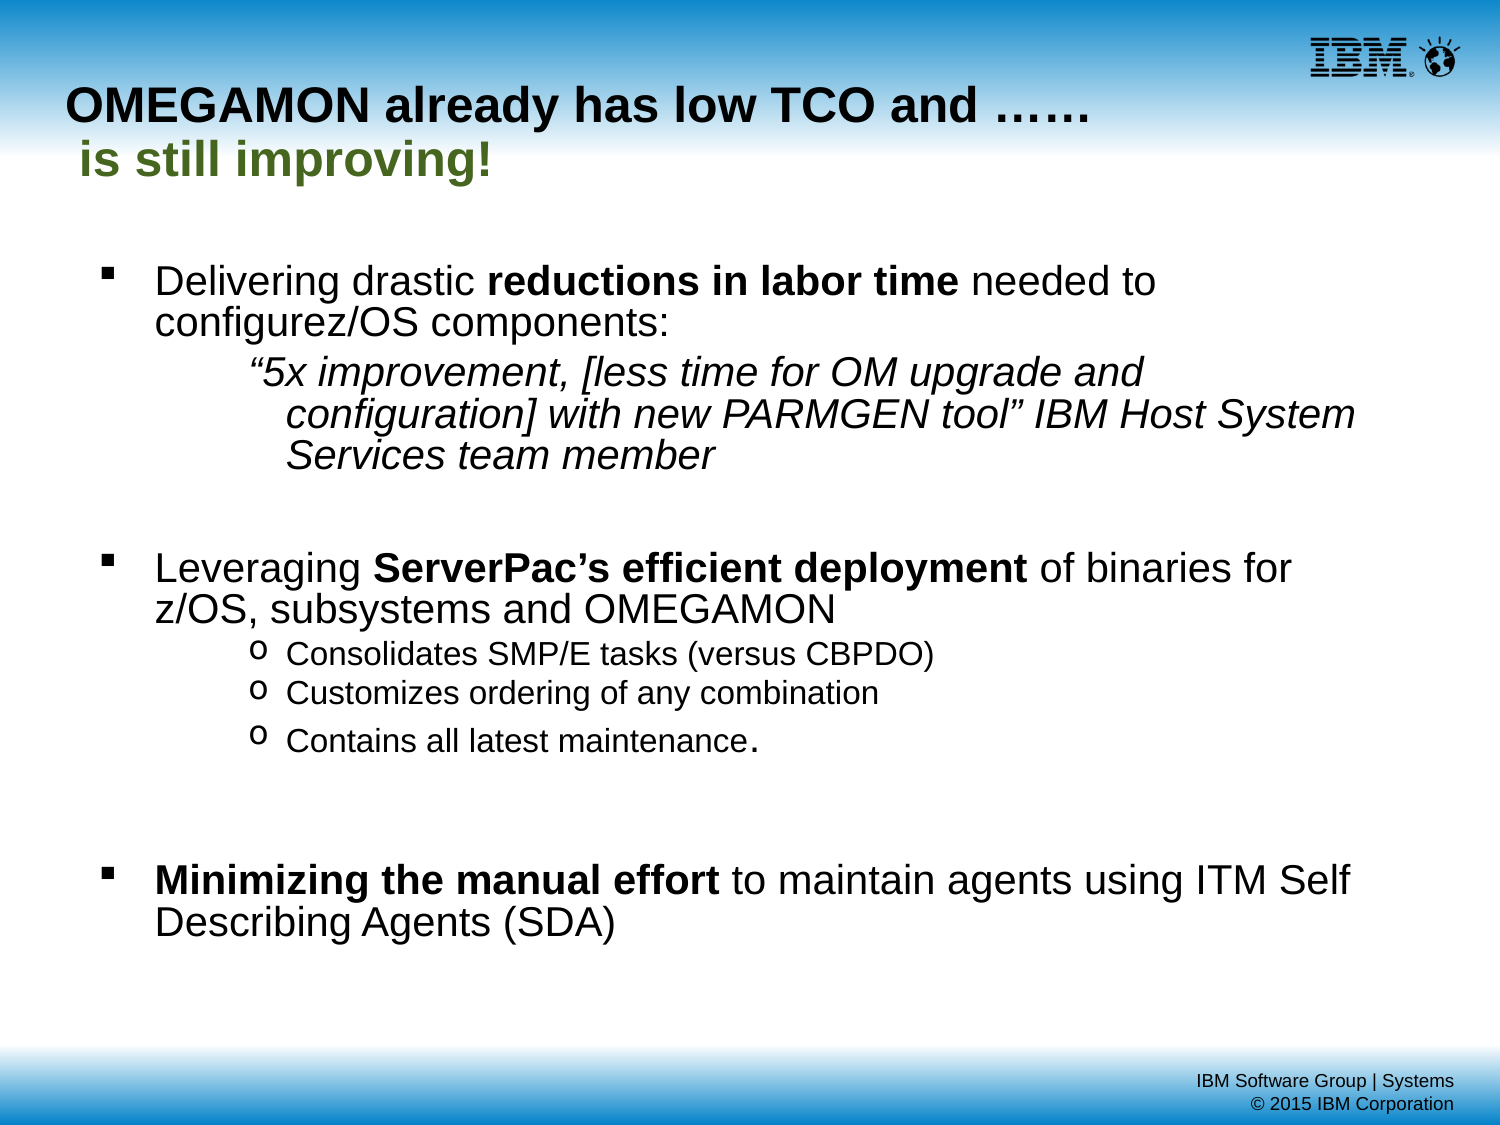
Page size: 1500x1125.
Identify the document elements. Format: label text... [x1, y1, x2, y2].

list Delivering drastic reductions in labor time needed to configurez/OS components: “5x improvement, [less time for OM upgrade and configuration] with new PARMGEN tool” IBM Host System Services team member Leveraging ServerPac’s efficient deployment of binaries for z/OS, subsystems and OMEGAMON Consolidates SMP/E tasks (versus CBPDO) Customizes ordering of any combination Contains all latest maintenance. Minimizing the manual effort to maintain agents using ITM Self Describing Agents (SDA) [83, 163, 1397, 1015]
title OMEGAMON already has low TCO and …… is still improving! [49, 71, 1476, 110]
picture [1296, 22, 1471, 71]
